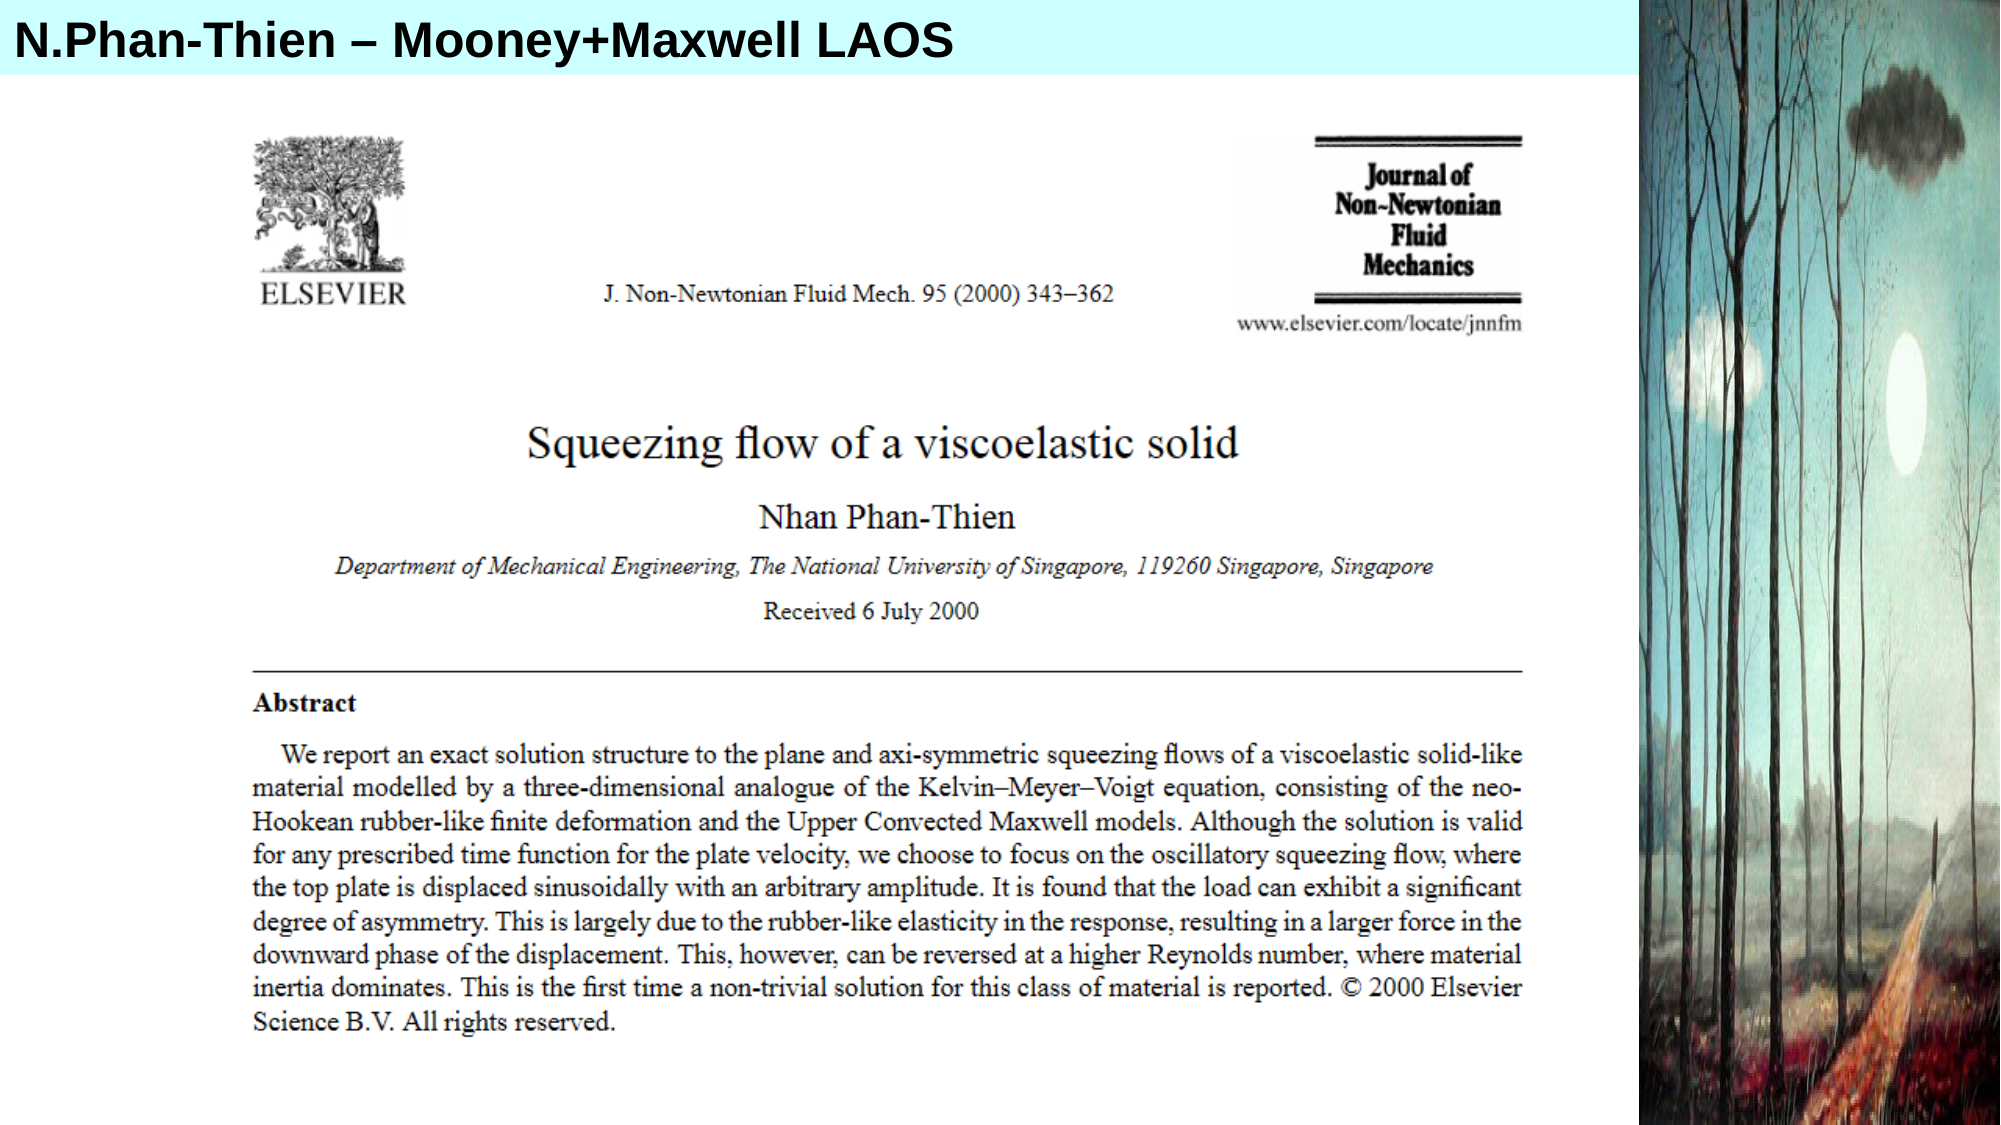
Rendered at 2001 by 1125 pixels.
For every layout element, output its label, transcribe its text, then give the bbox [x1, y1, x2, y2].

picture [1639, 0, 2000, 1125]
text_box N.Phan-Thien – Mooney+Maxwell LAOS [0, 0, 1639, 75]
picture [219, 105, 1546, 1059]
